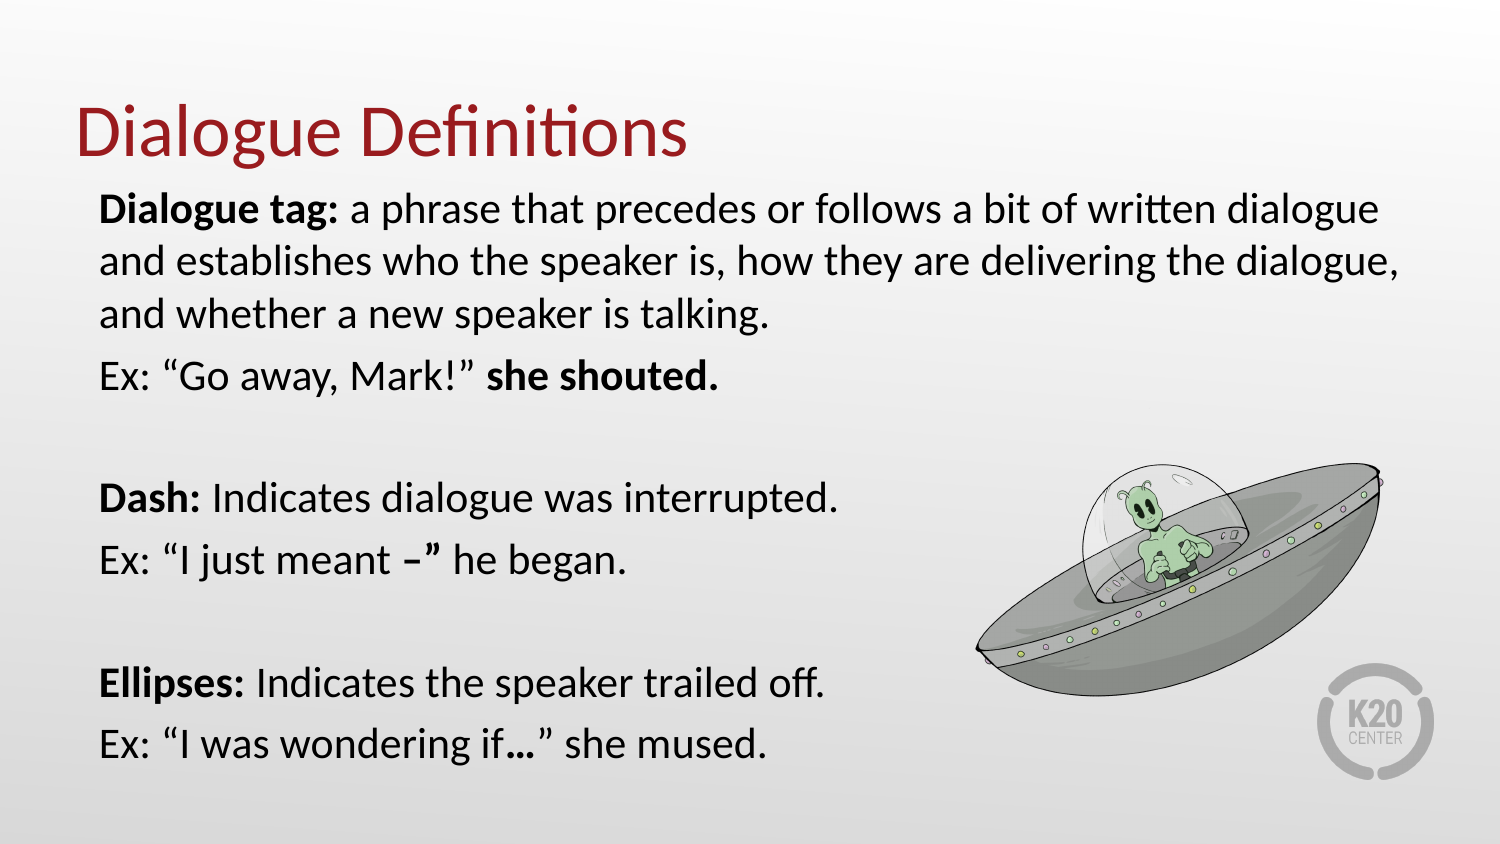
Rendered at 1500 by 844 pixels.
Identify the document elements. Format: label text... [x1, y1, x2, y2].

title Dialogue Definitions [75, 31, 1425, 171]
list Dialogue tag: a phrase that precedes or follows a bit of written dialogue and establishes who the speaker is, how they are delivering the dialogue, and whether a new speaker is talking. Ex: “Go away, Mark!” she shouted. Dash: Indicates dialogue was interrupted. Ex: “I just meant –” he began. Ellipses: Indicates the speaker trailed off. Ex: “I was wondering if…” she mused. [75, 171, 1425, 779]
picture [855, 237, 1500, 844]
